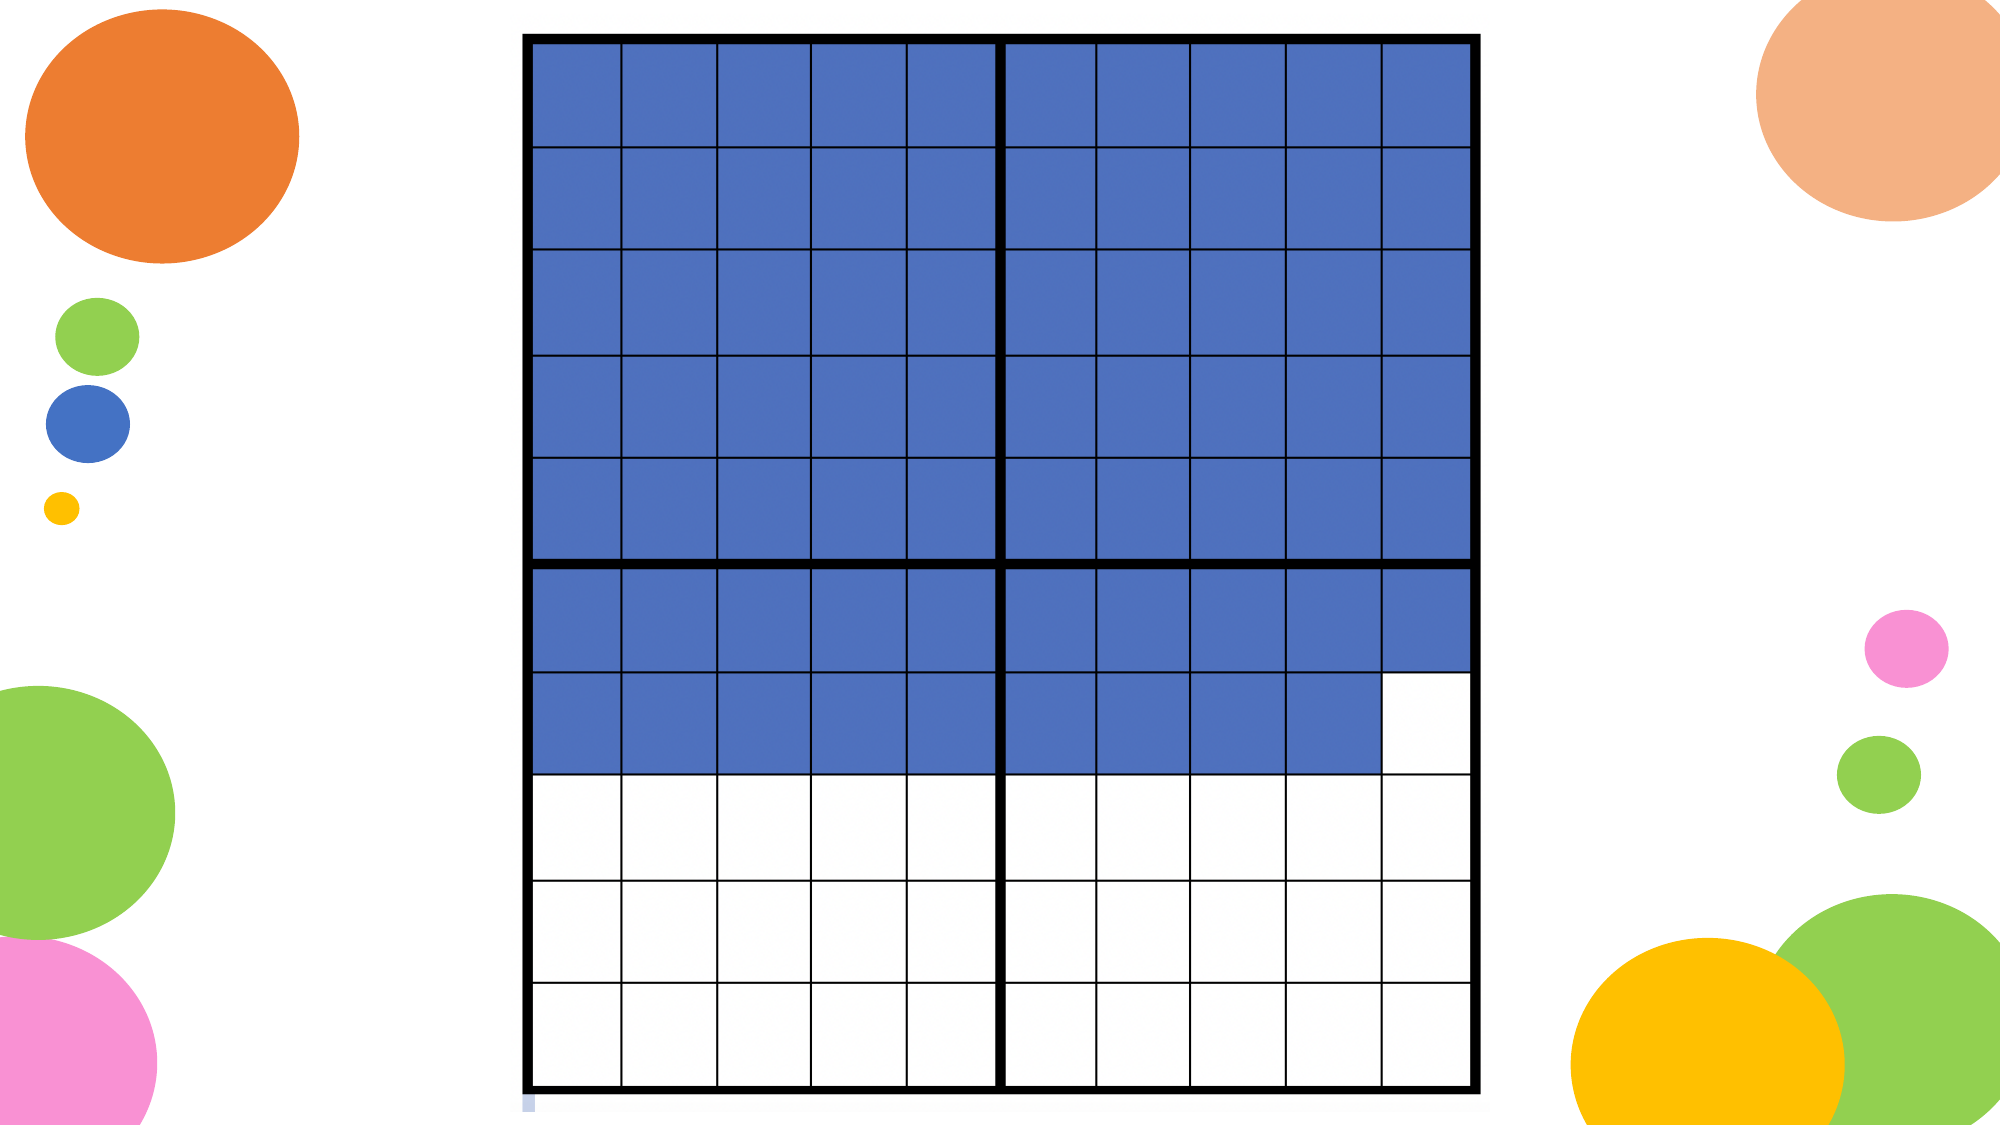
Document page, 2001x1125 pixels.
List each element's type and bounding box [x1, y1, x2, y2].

text_box [1864, 609, 1949, 688]
text_box [25, 9, 300, 264]
text_box [1756, 0, 2000, 222]
text_box [0, 936, 158, 1125]
text_box [45, 385, 131, 464]
text_box [1570, 937, 1845, 1125]
text_box [1836, 735, 1922, 814]
text_box [0, 685, 176, 940]
text_box [1775, 894, 2000, 1125]
picture [510, 13, 1490, 1112]
text_box [43, 492, 80, 526]
text_box [55, 297, 140, 376]
